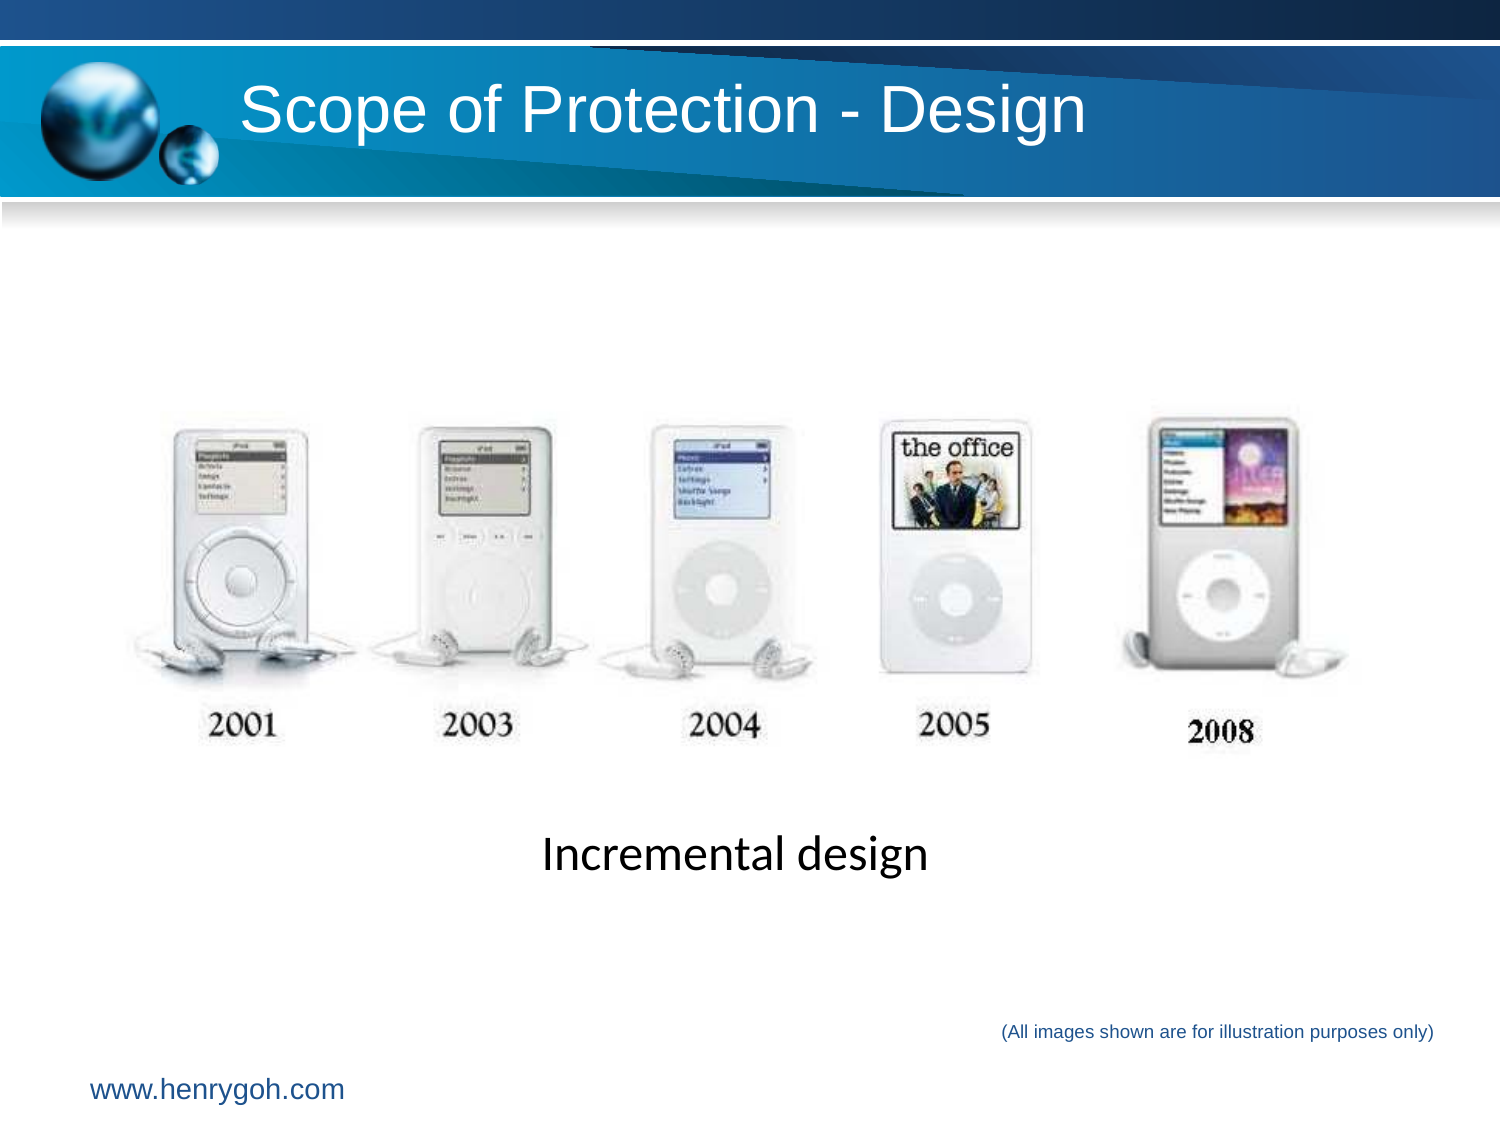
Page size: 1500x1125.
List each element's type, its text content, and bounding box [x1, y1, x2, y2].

picture [112, 362, 1369, 788]
text_box Incremental design [526, 813, 945, 888]
slide_number www.henrygoh.com [74, 1062, 426, 1103]
picture [160, 126, 218, 184]
picture [42, 63, 159, 180]
text_box Scope of Protection - Design [224, 12, 1500, 200]
text_box (All images shown are for illustration purposes only) [986, 1012, 1450, 1050]
